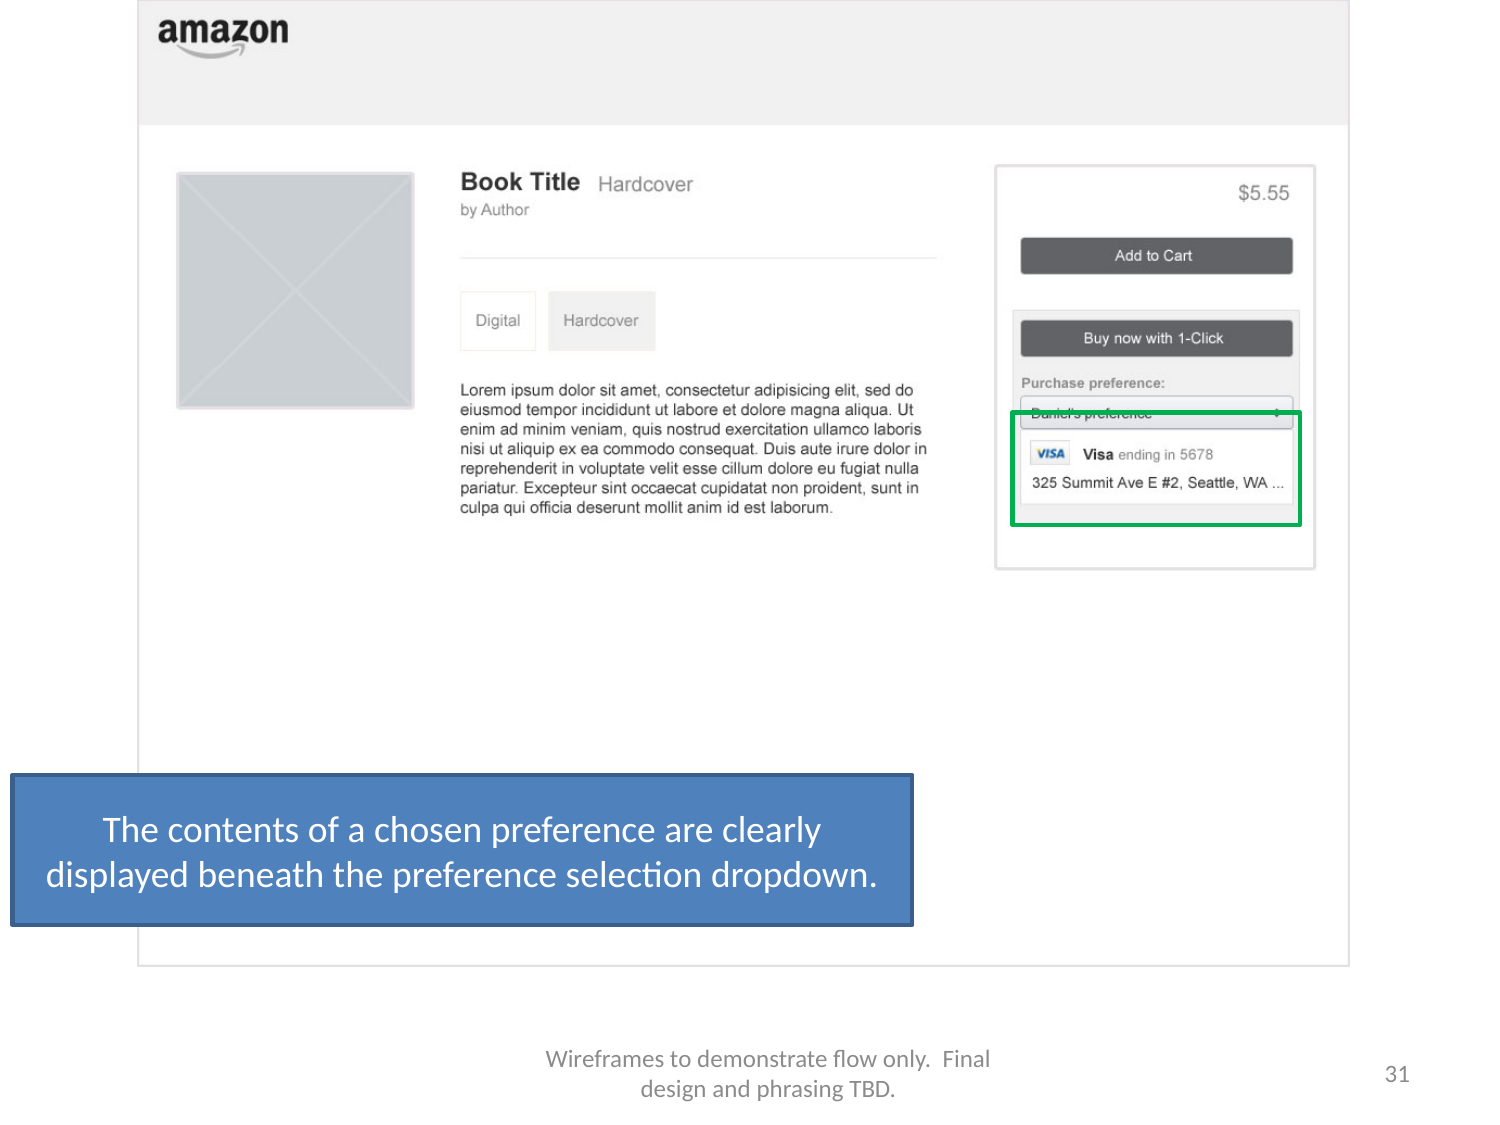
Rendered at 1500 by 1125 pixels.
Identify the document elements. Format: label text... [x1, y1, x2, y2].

footer Wireframes to demonstrate flow only. Final design and phrasing TBD. [512, 1042, 1025, 1103]
slide_number 31 [1074, 1042, 1425, 1103]
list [137, 0, 1351, 967]
text_box The contents of a chosen preference are clearly displayed beneath the preference selection dropdown. [10, 773, 132, 927]
